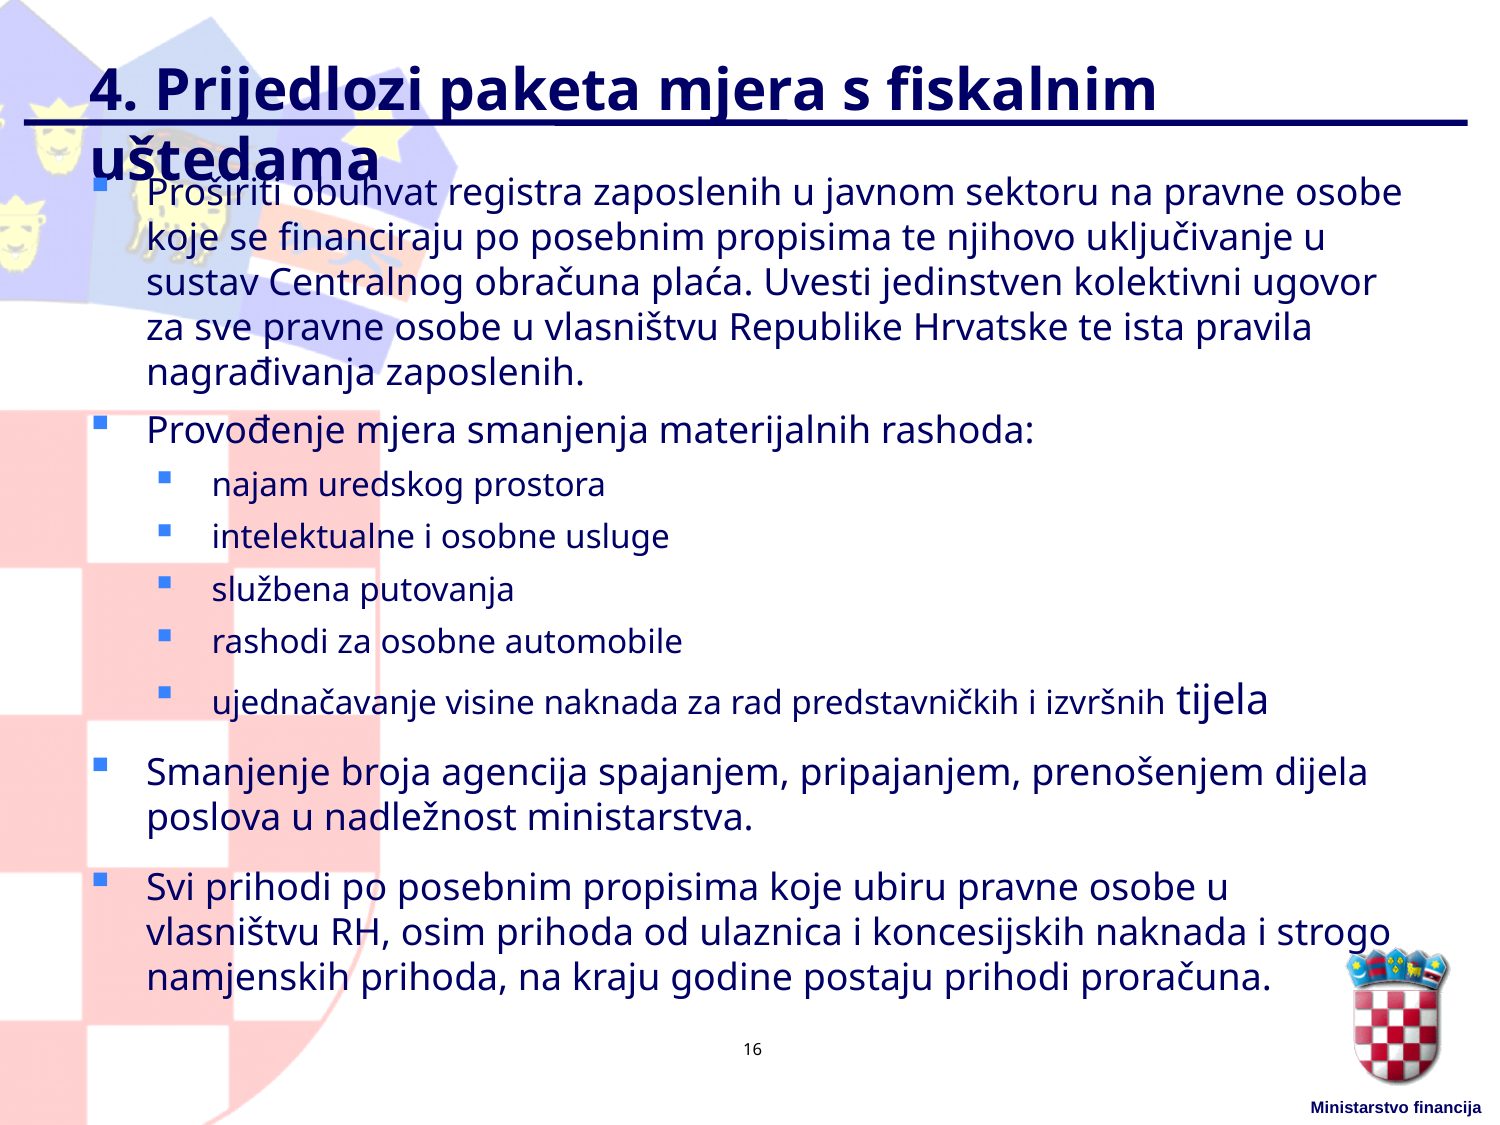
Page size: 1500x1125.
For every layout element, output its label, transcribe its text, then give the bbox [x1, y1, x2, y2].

list Proširiti obuhvat registra zaposlenih u javnom sektoru na pravne osobe koje se financiraju po posebnim propisima te njihovo uključivanje u sustav Centralnog obračuna plaća. Uvesti jedinstven kolektivni ugovor za sve pravne osobe u vlasništvu Republike Hrvatske te ista pravila nagrađivanja zaposlenih. Provođenje mjera smanjenja materijalnih rashoda: najam uredskog prostora intelektualne i osobne usluge službena putovanja rashodi za osobne automobile ujednačavanje visine naknada za rad predstavničkih i izvršnih tijela Smanjenje broja agencija spajanjem, pripajanjem, prenošenjem dijela poslova u nadležnost ministarstva. Svi prihodi po posebnim propisima koje ubiru pravne osobe u vlasništvu RH, osim prihoda od ulaznica i koncesijskih naknada i strogo namjenskih prihoda, na kraju godine postaju prihodi proračuna. [75, 160, 1425, 1005]
title 4. Prijedlozi paketa mjera s fiskalnim uštedama [75, 45, 1425, 126]
picture [1345, 947, 1451, 1086]
slide_number 16 [741, 1041, 763, 1062]
